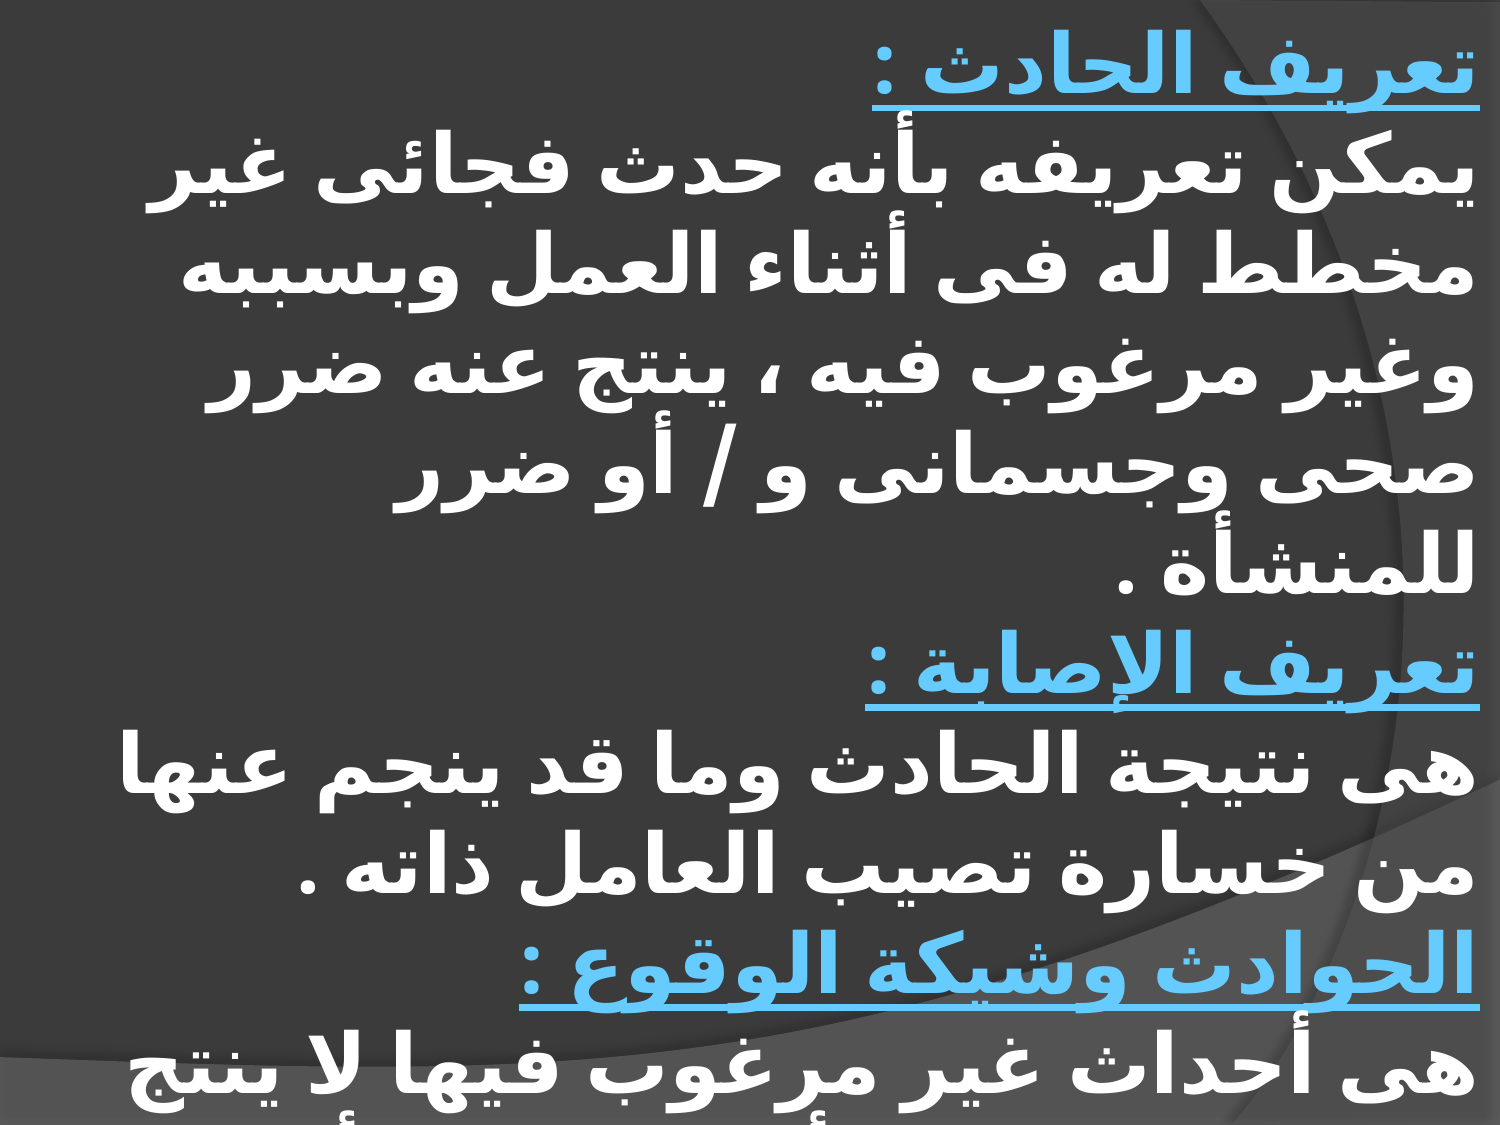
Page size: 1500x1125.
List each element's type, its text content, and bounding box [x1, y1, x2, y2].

text_box تعريف الحادث : يمكن تعريفه بأنه حدث فجائى غير مخطط له فى أثناء العمل وبسببه وغير مرغوب فيه ، ينتج عنه ضرر صحى وجسمانى و / أو ضرر للمنشأة . تعريف الإصابة : هى نتيجة الحادث وما قد ينجم عنها من خسارة تصيب العامل ذاته . الحوادث وشيكة الوقوع : هى أحداث غير مرغوب فيها لا ينتج عنها ضرر صحى أو جسمانى أو ضرر للمنشأة ولكنها لا تزال تشكل خطورة كامنة وشيكة الوقوع . [0, 2, 1495, 1125]
